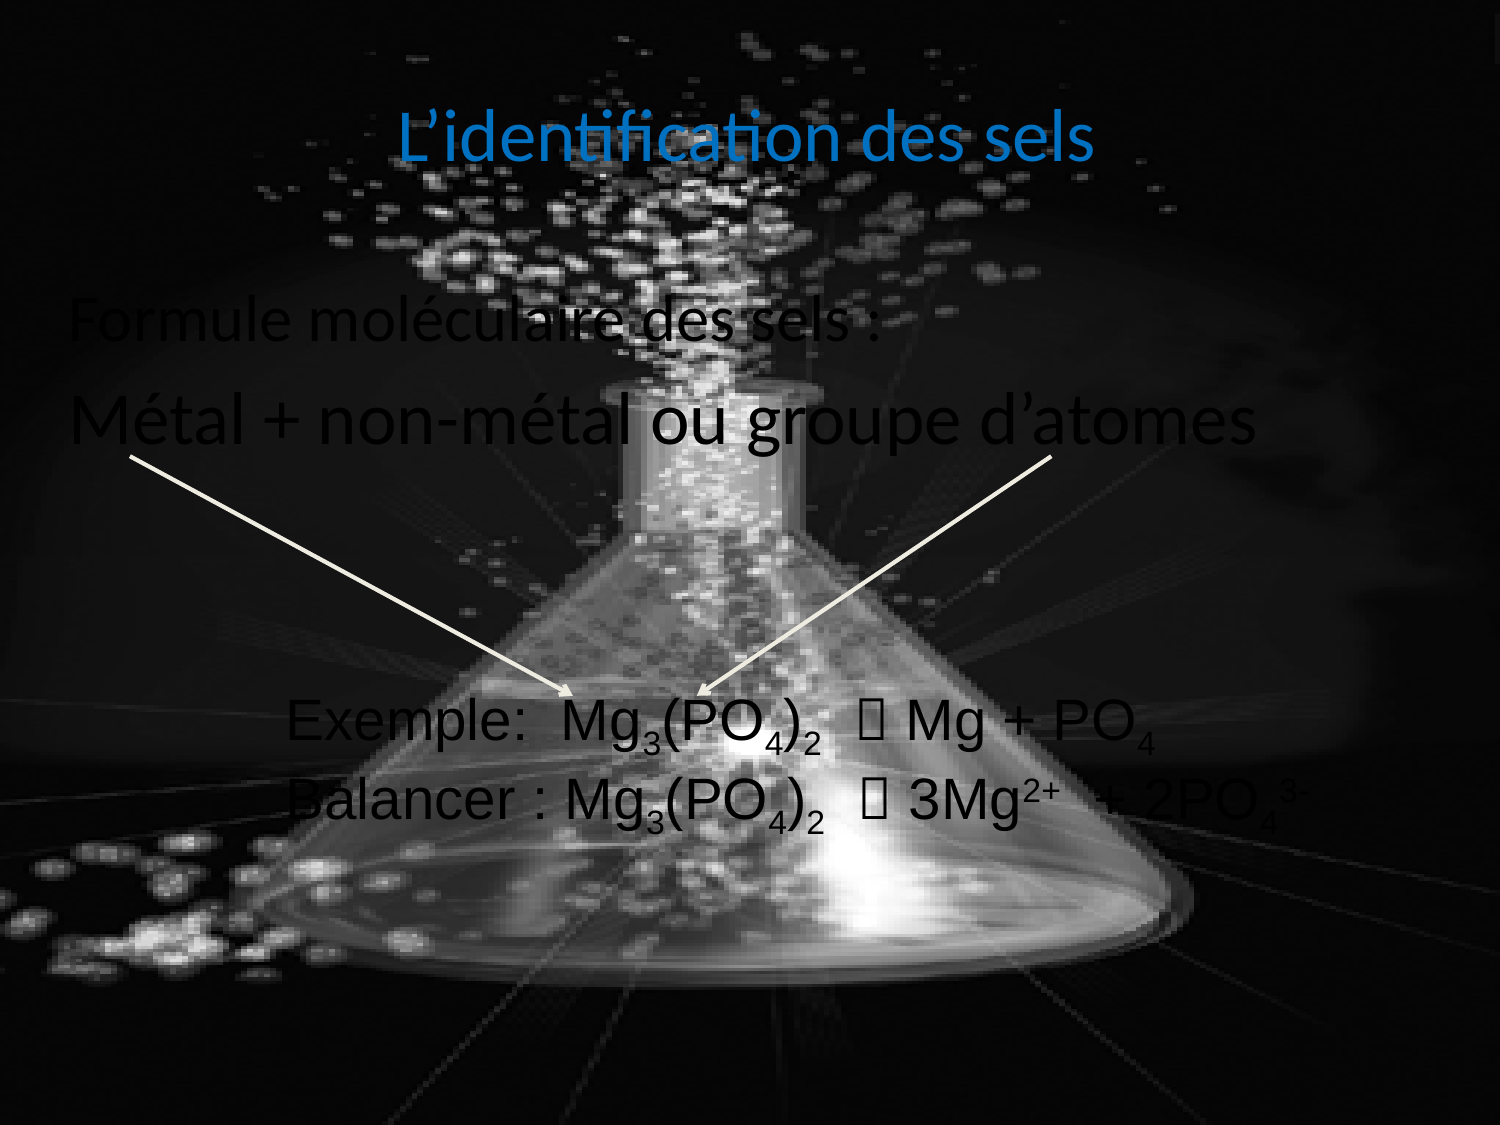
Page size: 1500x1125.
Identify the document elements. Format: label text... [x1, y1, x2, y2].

text_box Exemple: Mg3(PO4)2  Mg + PO4 Balancer : Mg3(PO4)2  3Mg2+ + 2PO43- [270, 674, 1344, 849]
list Formule moléculaire des sels : Métal + non-métal ou groupe d’atomes [53, 267, 1441, 920]
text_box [129, 455, 574, 697]
title L’identification des sels [53, 29, 1441, 233]
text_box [696, 455, 1052, 697]
